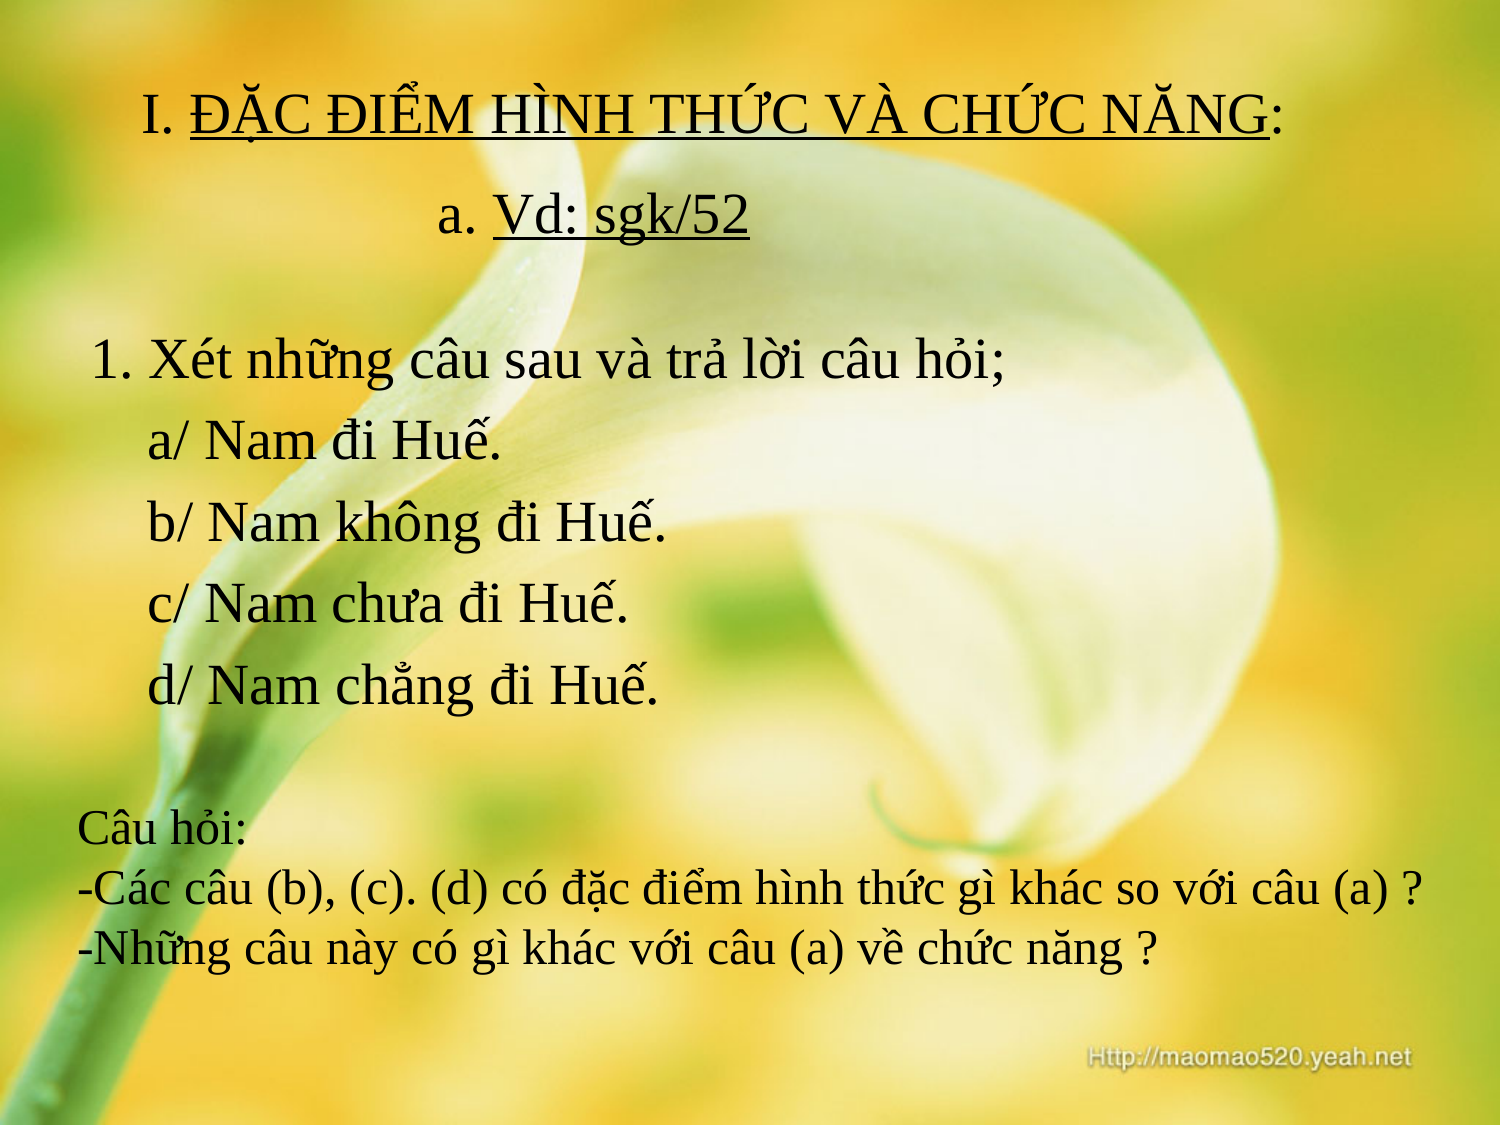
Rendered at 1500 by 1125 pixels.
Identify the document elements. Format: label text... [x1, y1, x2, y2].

picture [0, 0, 1500, 1125]
text_box a. Vd: sgk/52 [422, 167, 923, 253]
title I. ĐẶC ĐIỂM HÌNH THỨC VÀ CHỨC NĂNG: [75, 45, 1425, 175]
list 1. Xét những câu sau và trả lời câu hỏi; a/ Nam đi Huế. b/ Nam không đi Huế. c/ Nam chưa đi Huế. d/ Nam chẳng đi Huế. [75, 312, 1425, 725]
text_box Câu hỏi: -Các câu (b), (c). (d) có đặc điểm hình thức gì khác so với câu (a) ? -Những câu này có gì khác với câu (a) về chức năng ? [62, 787, 1463, 983]
